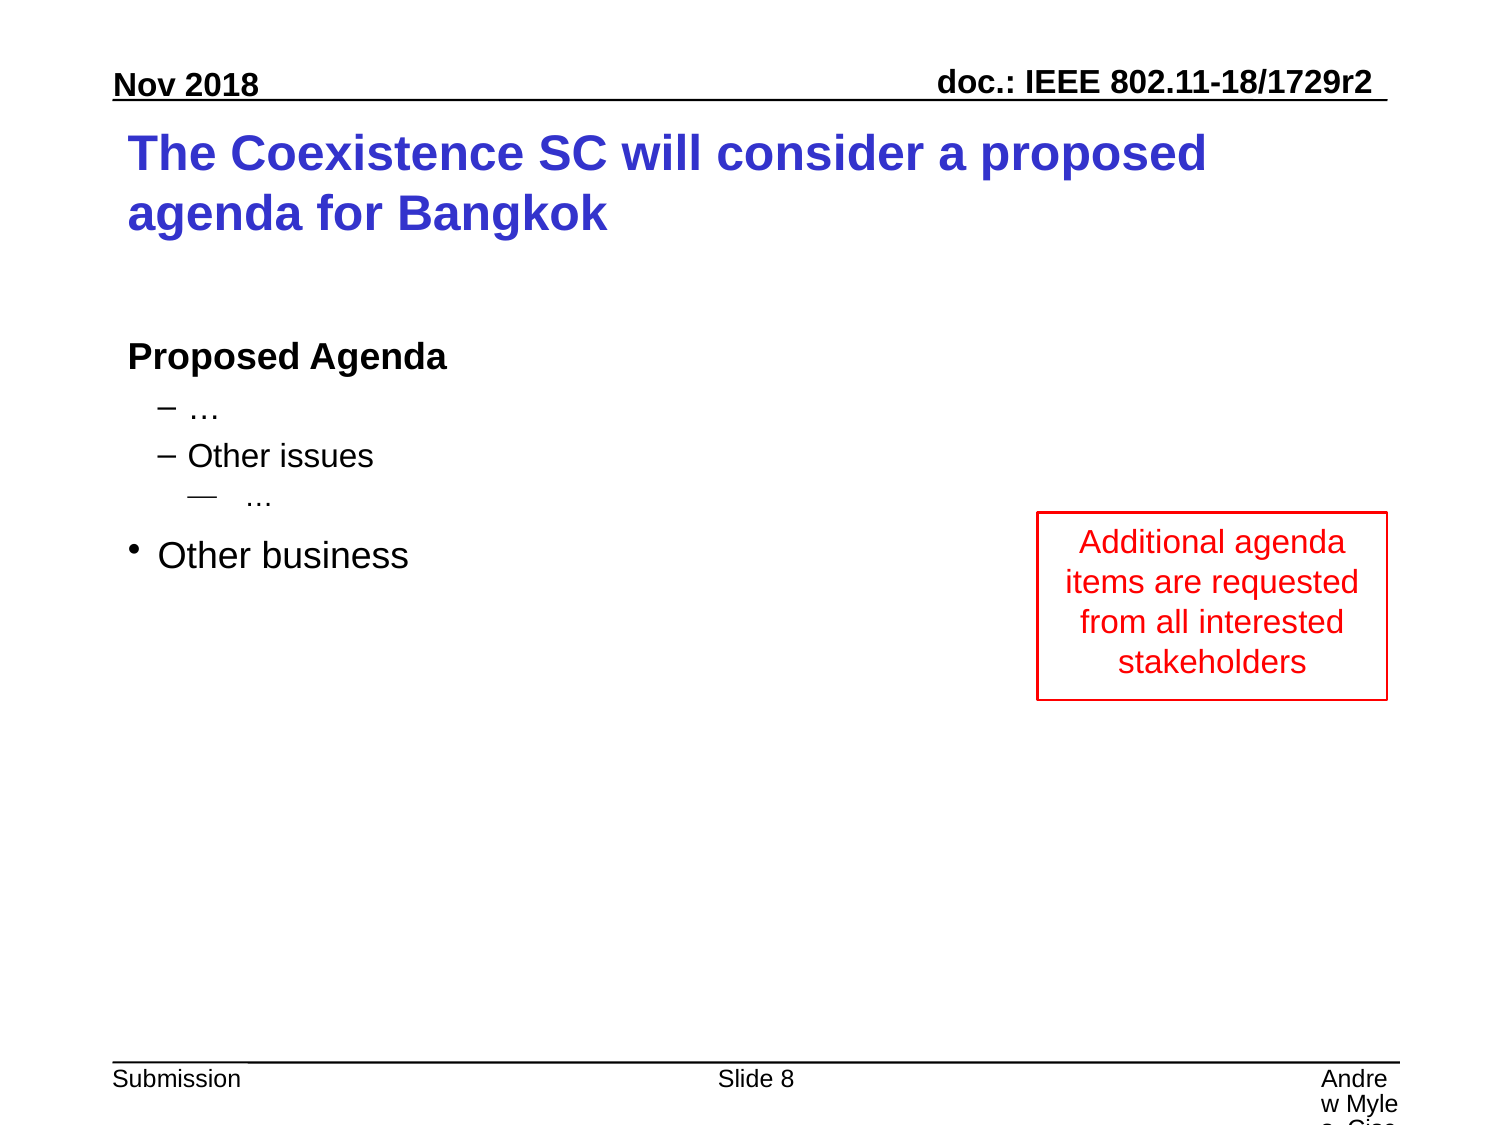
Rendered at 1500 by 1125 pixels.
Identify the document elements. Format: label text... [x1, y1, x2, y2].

title The Coexistence SC will consider a proposed agenda for Bangkok [112, 112, 1388, 288]
slide_number Slide 8 [709, 1061, 803, 1093]
text_box Additional agenda items are requested from all interested stakeholders [1037, 512, 1388, 700]
list Proposed Agenda … Other issues … Other business [112, 324, 1388, 1000]
footer Andrew Myles, Cisco [1320, 1061, 1402, 1093]
